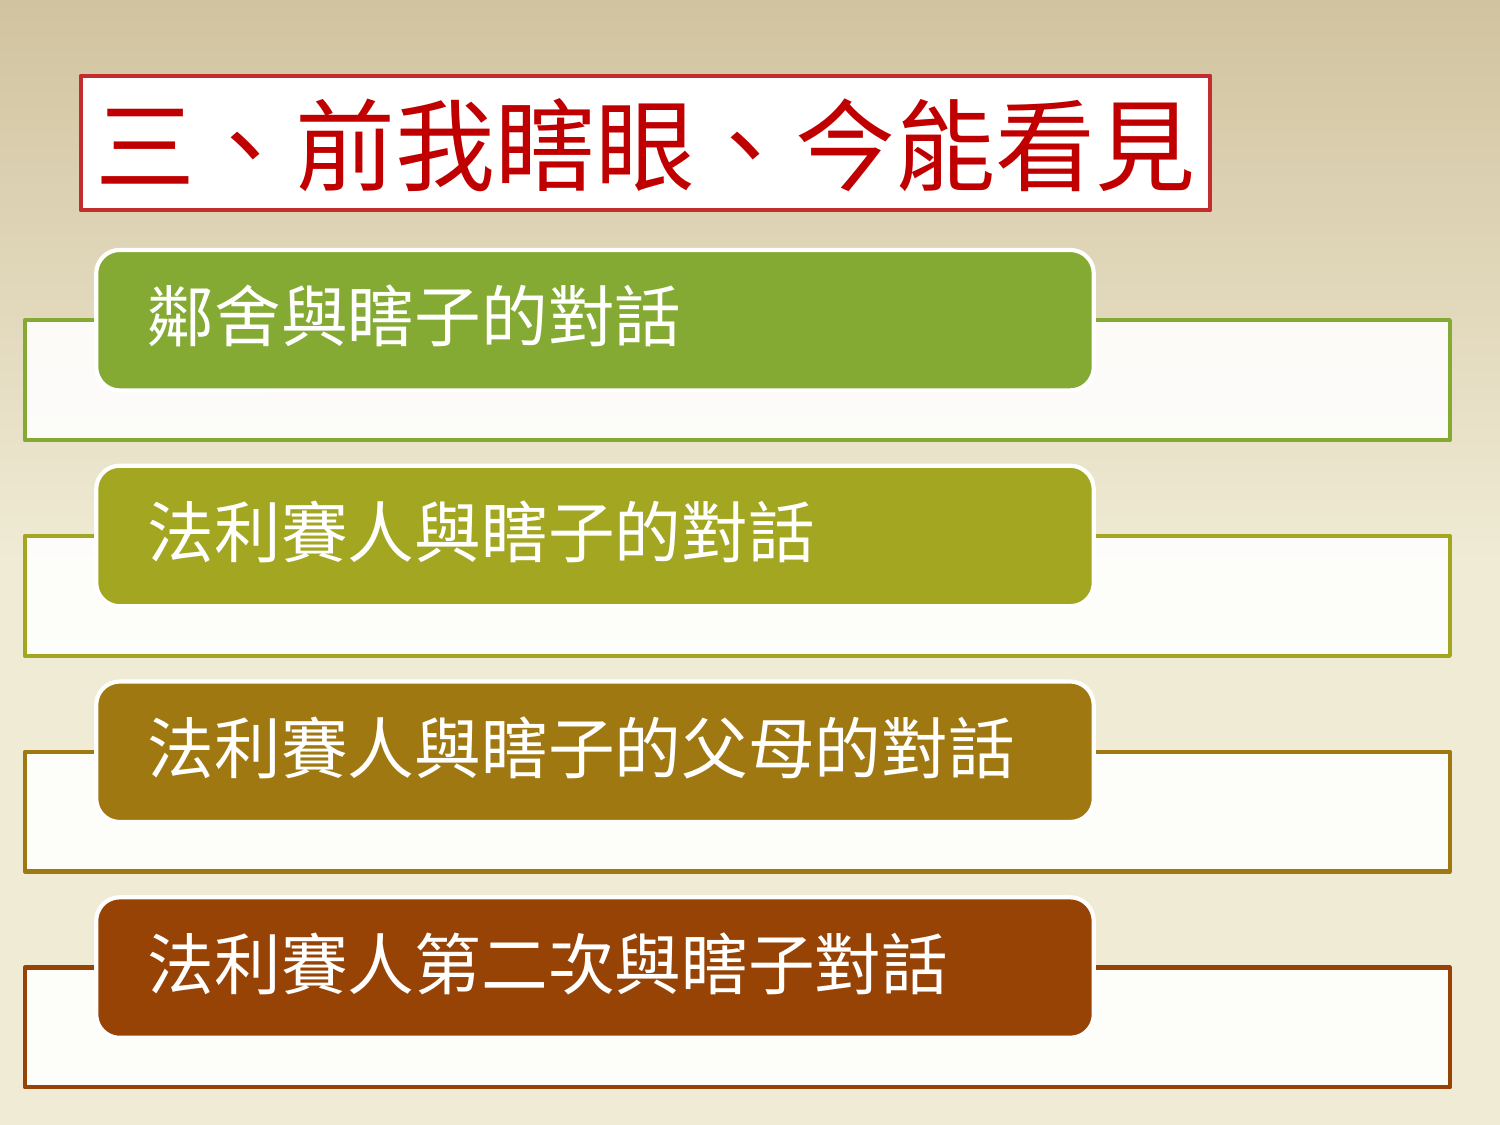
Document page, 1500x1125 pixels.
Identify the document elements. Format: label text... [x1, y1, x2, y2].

text_box 三、前我瞎眼、今能看見 [79, 74, 1212, 212]
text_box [24, 249, 1451, 1088]
